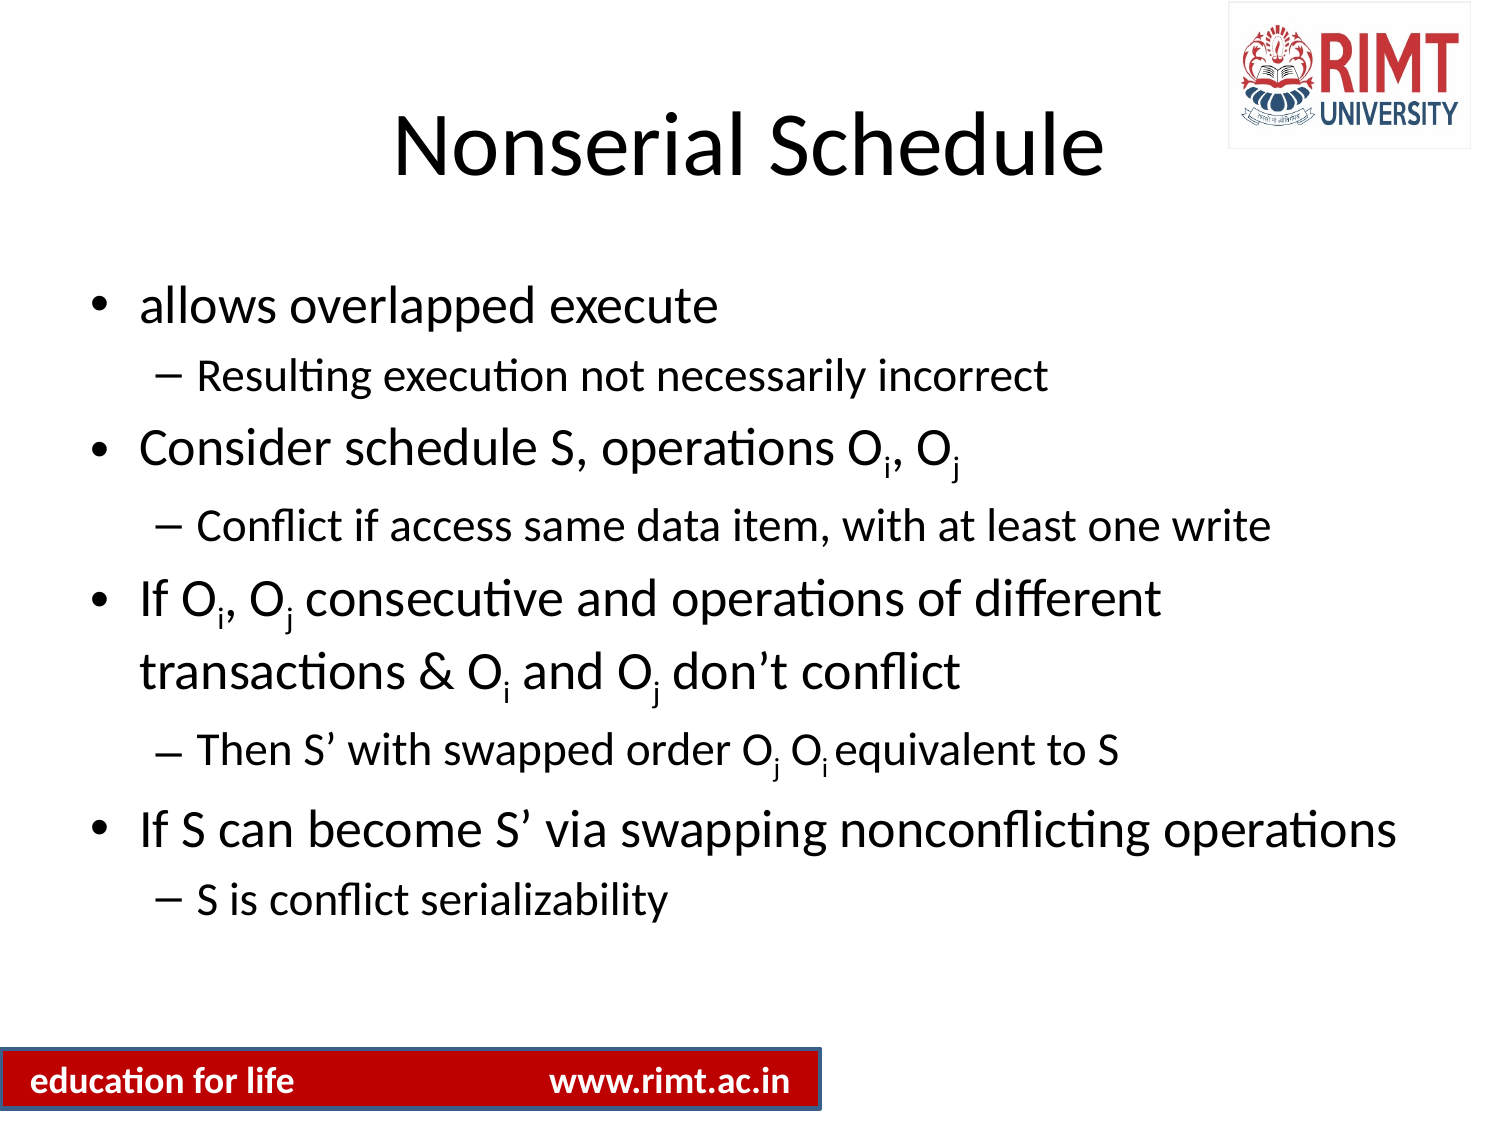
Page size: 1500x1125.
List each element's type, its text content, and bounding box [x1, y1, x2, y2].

list allows overlapped execute Resulting execution not necessarily incorrect Consider schedule S, operations Oi, Oj Conflict if access same data item, with at least one write If Oi, Oj consecutive and operations of different transactions & Oi and Oj don’t conflict Then S’ with swapped order Oj Oi equivalent to S If S can become S’ via swapping nonconflicting operations S is conflict serializability [75, 262, 1425, 1005]
picture [1227, 1, 1471, 149]
text_box education for life www.rimt.ac.in [0, 1047, 822, 1111]
title Nonserial Schedule [75, 45, 1425, 233]
